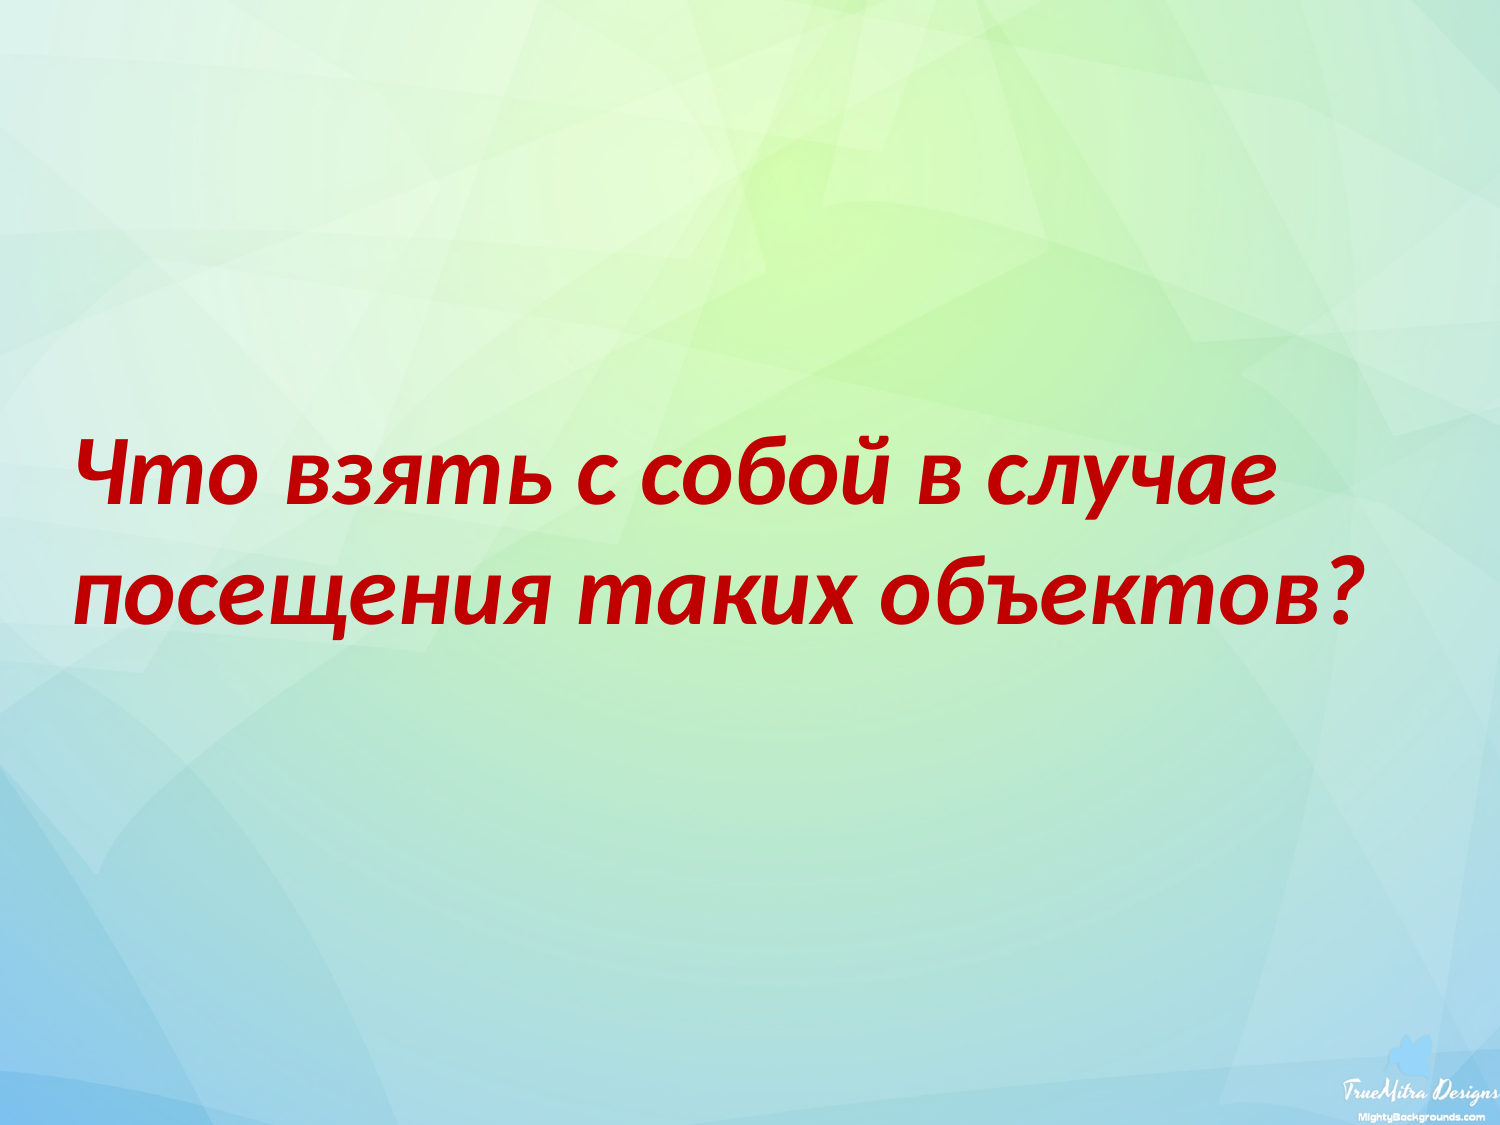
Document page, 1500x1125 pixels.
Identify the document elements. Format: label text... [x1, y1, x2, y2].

text_box Что взять с собой в случае посещения таких объектов? [70, 457, 1421, 645]
